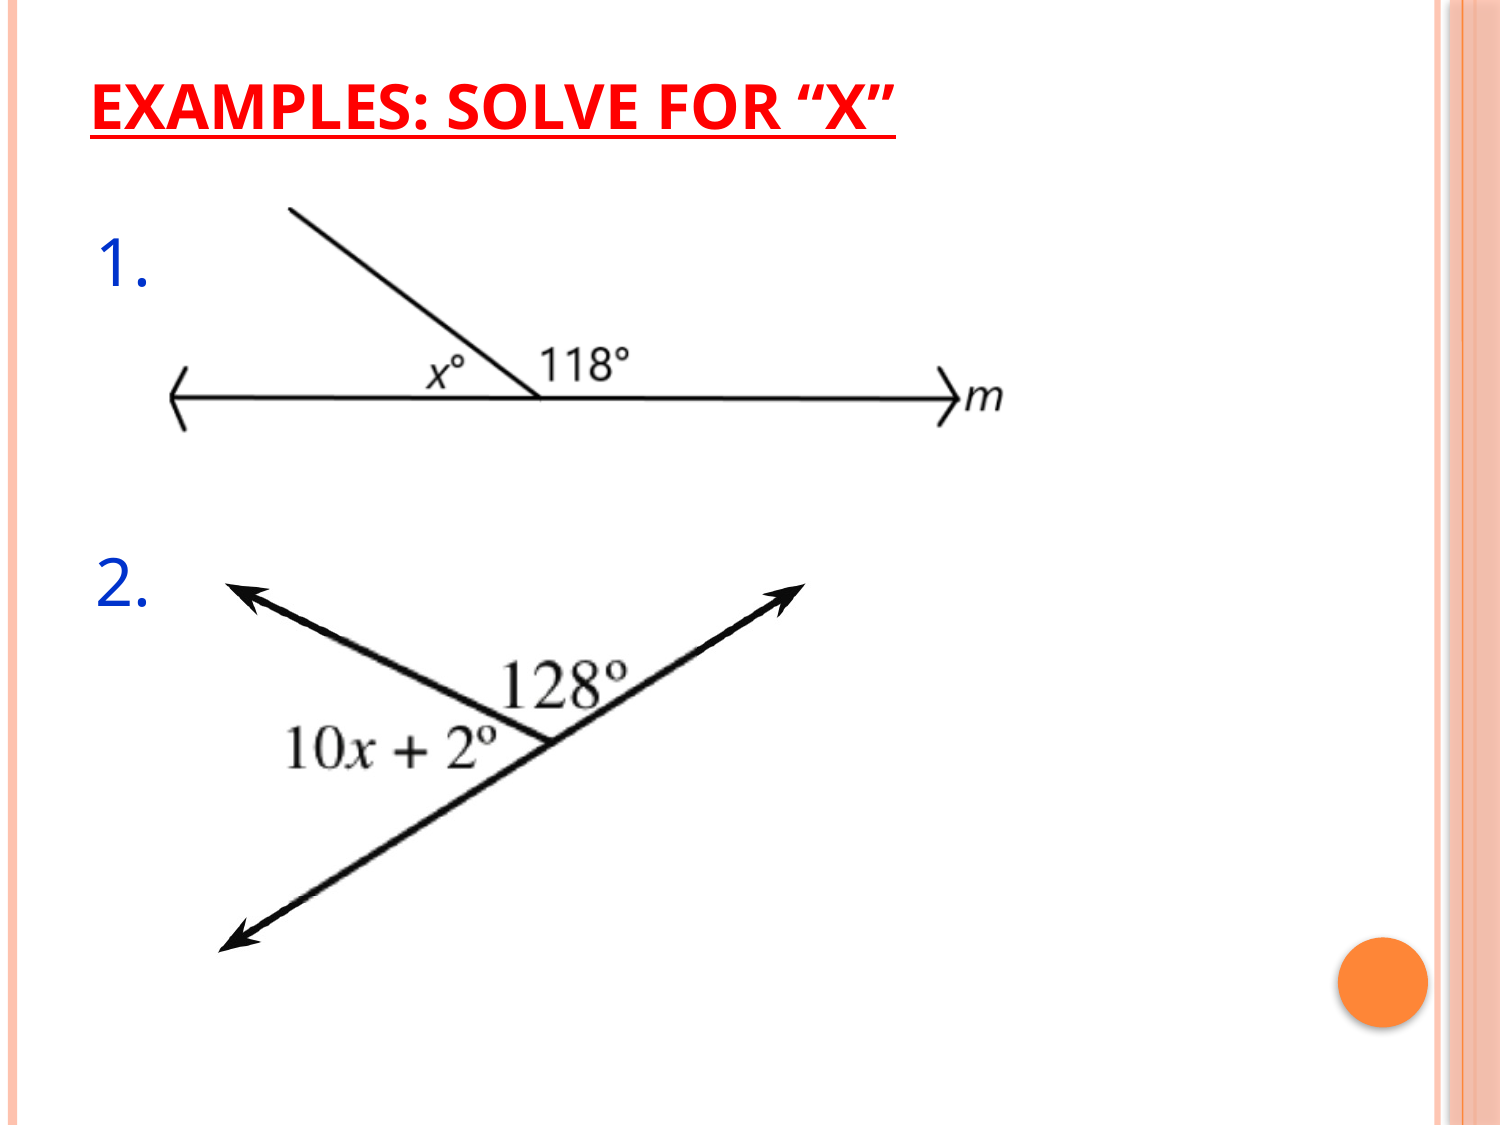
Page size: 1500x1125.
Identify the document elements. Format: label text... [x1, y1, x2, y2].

picture [199, 565, 813, 967]
picture [36, 186, 1066, 463]
text_box 1. 2. [81, 473, 213, 627]
title Examples: Solve for “x” [75, 45, 1300, 150]
